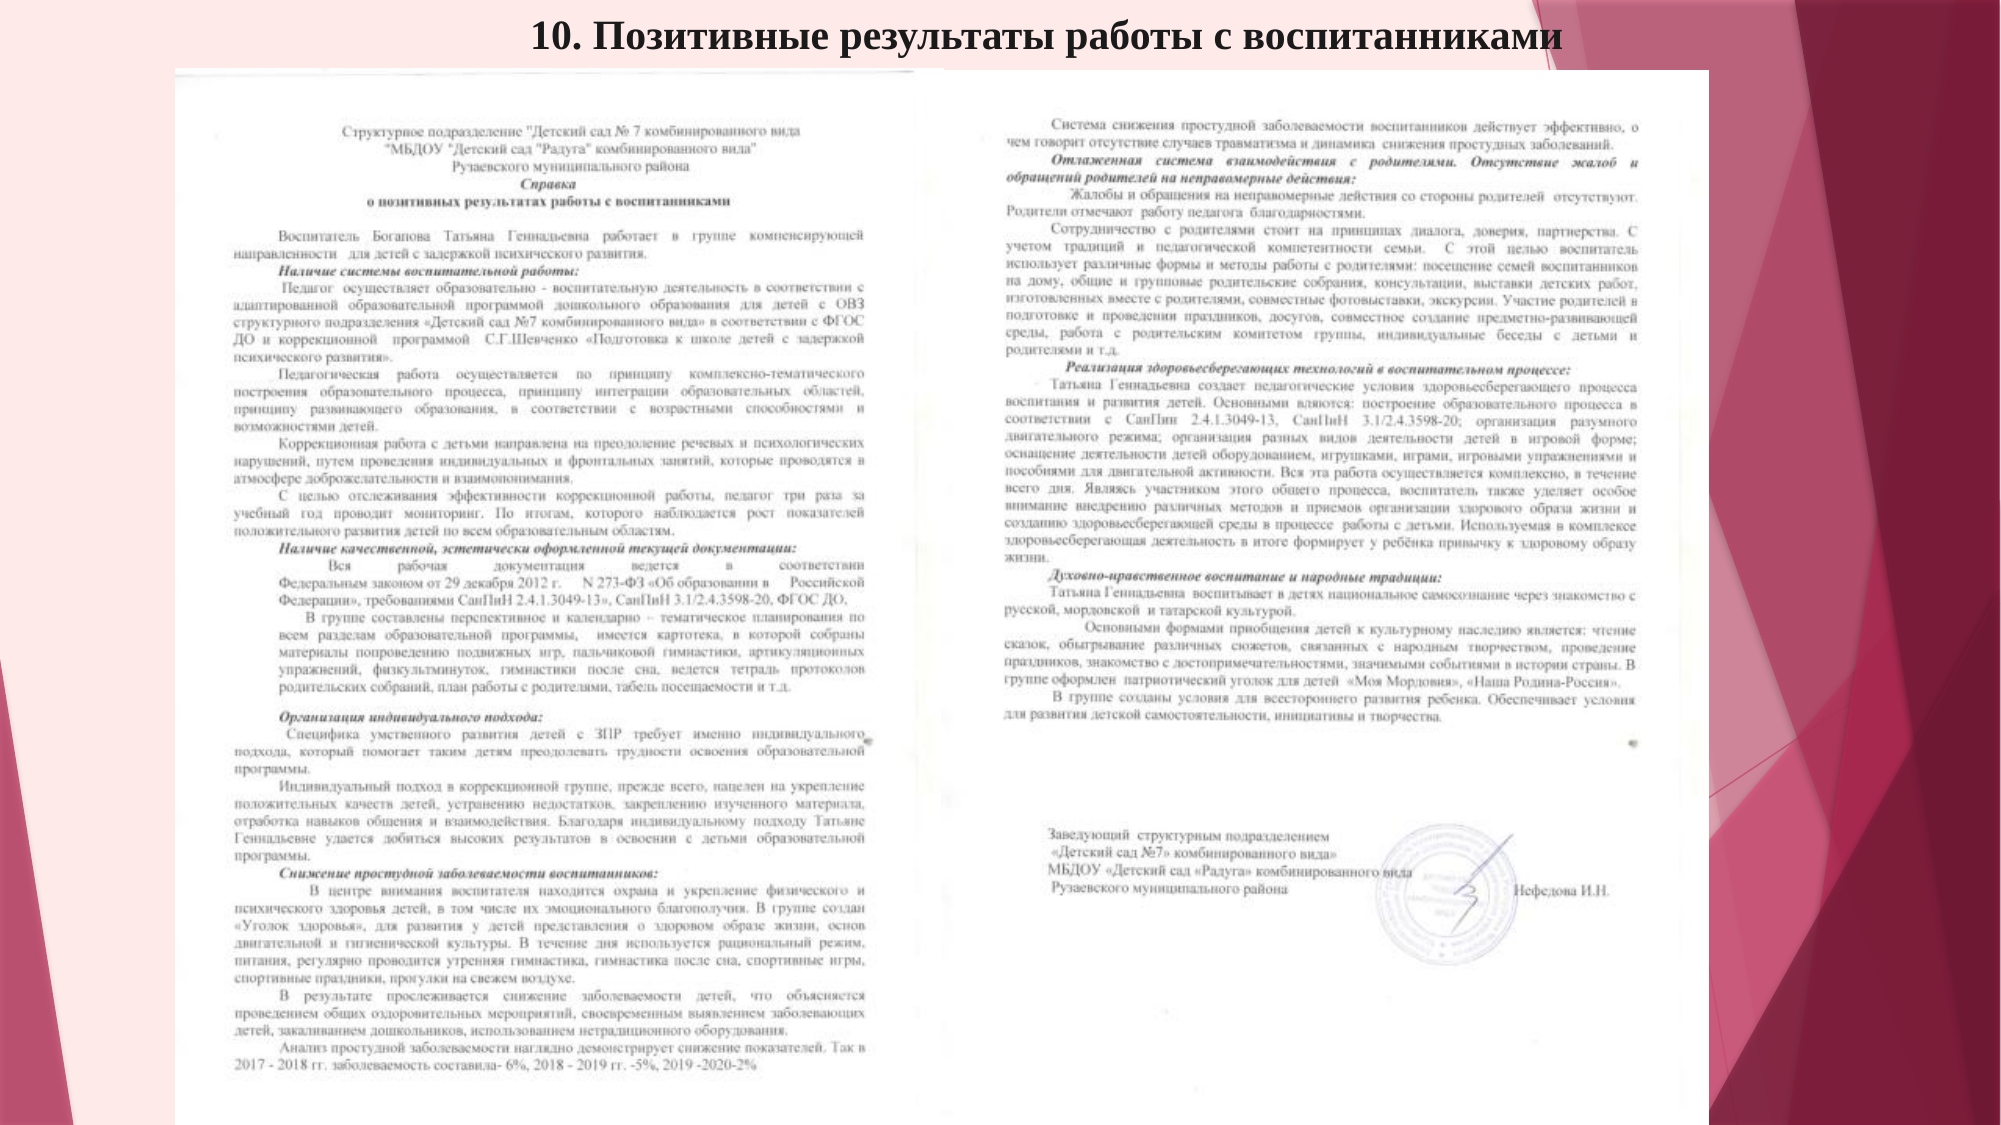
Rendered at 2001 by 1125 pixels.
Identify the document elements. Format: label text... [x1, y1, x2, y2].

text_box 10. Позитивные результаты работы с воспитанниками [437, 0, 1657, 65]
picture [174, 68, 1710, 1125]
